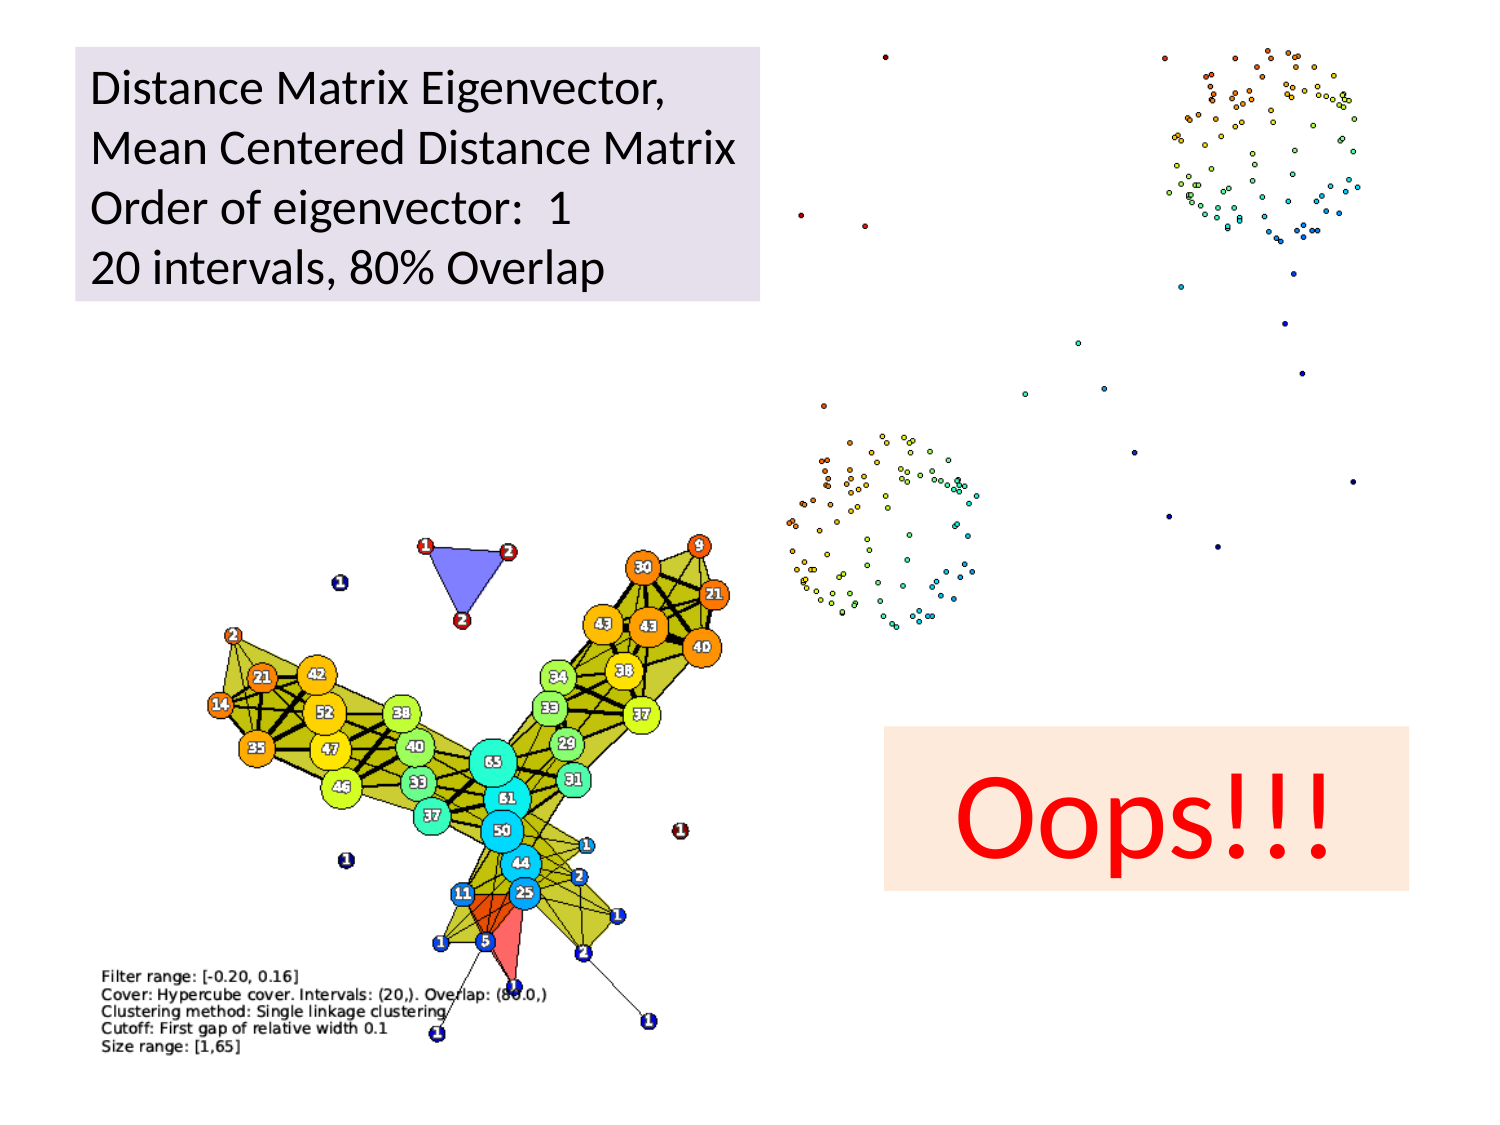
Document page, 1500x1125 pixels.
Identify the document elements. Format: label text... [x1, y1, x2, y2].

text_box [95, 520, 841, 1061]
picture [779, 46, 1426, 632]
text_box Distance Matrix Eigenvector, Mean Centered Distance Matrix Order of eigenvector: 1 20 intervals, 80% Overlap [75, 46, 761, 302]
text_box Oops!!! [884, 726, 1410, 891]
